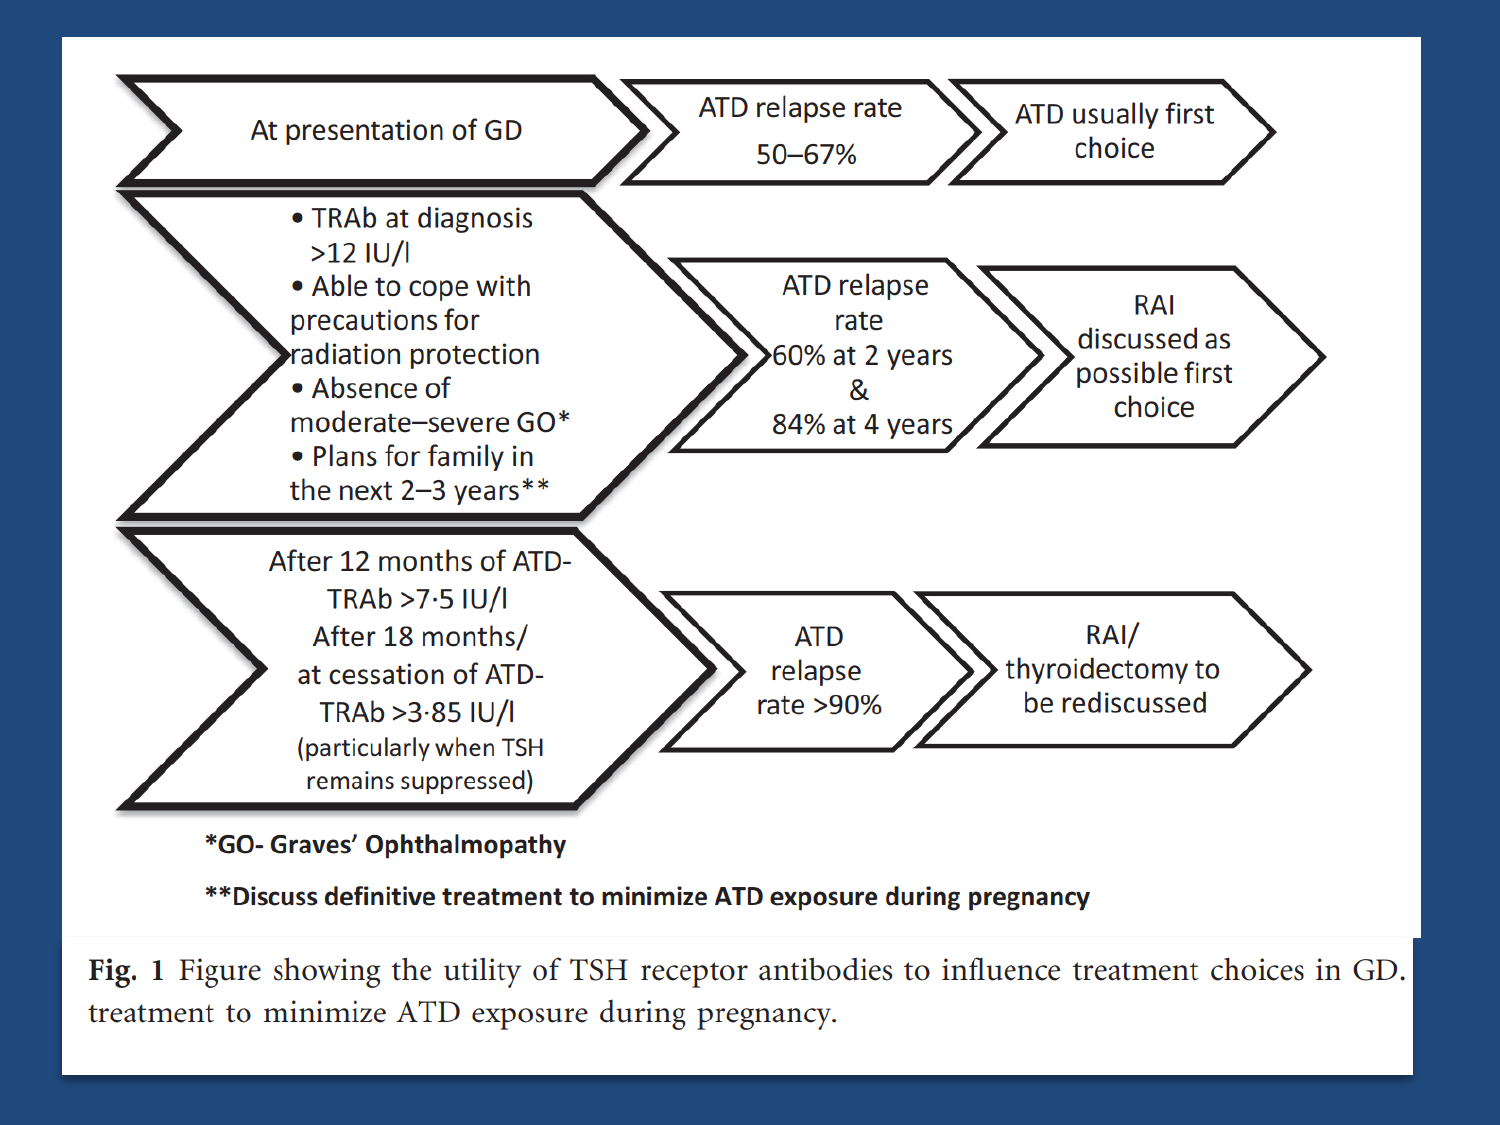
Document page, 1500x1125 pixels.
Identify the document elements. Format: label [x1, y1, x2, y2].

picture [62, 37, 1421, 1076]
